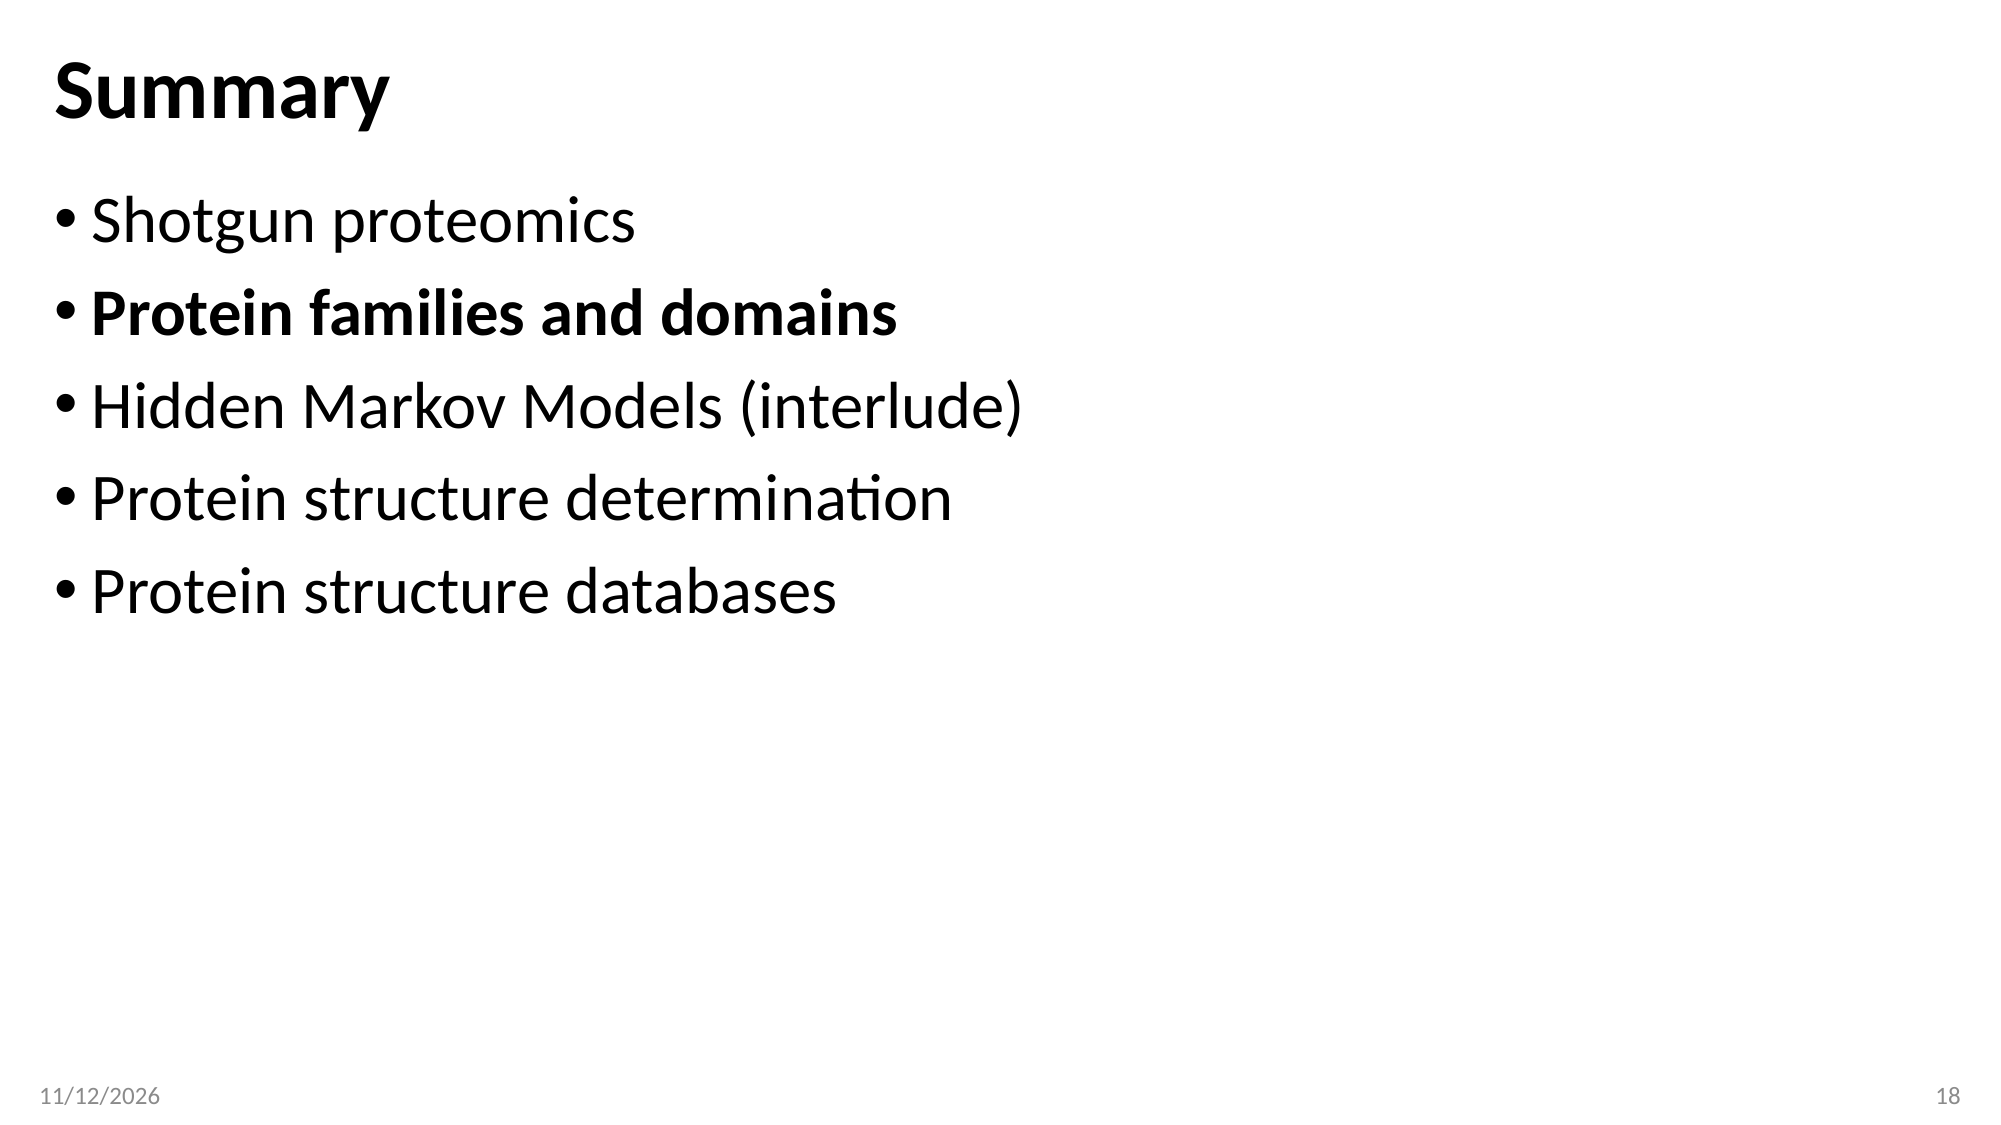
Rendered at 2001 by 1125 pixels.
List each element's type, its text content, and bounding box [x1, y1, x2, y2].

list Shotgun proteomics Protein families and domains Hidden Markov Models (interlude) Protein structure determination Protein structure databases [39, 177, 1961, 1065]
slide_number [39, 1064, 490, 1125]
title Summary [39, 37, 1961, 145]
slide_number 18 [1510, 1064, 1961, 1125]
